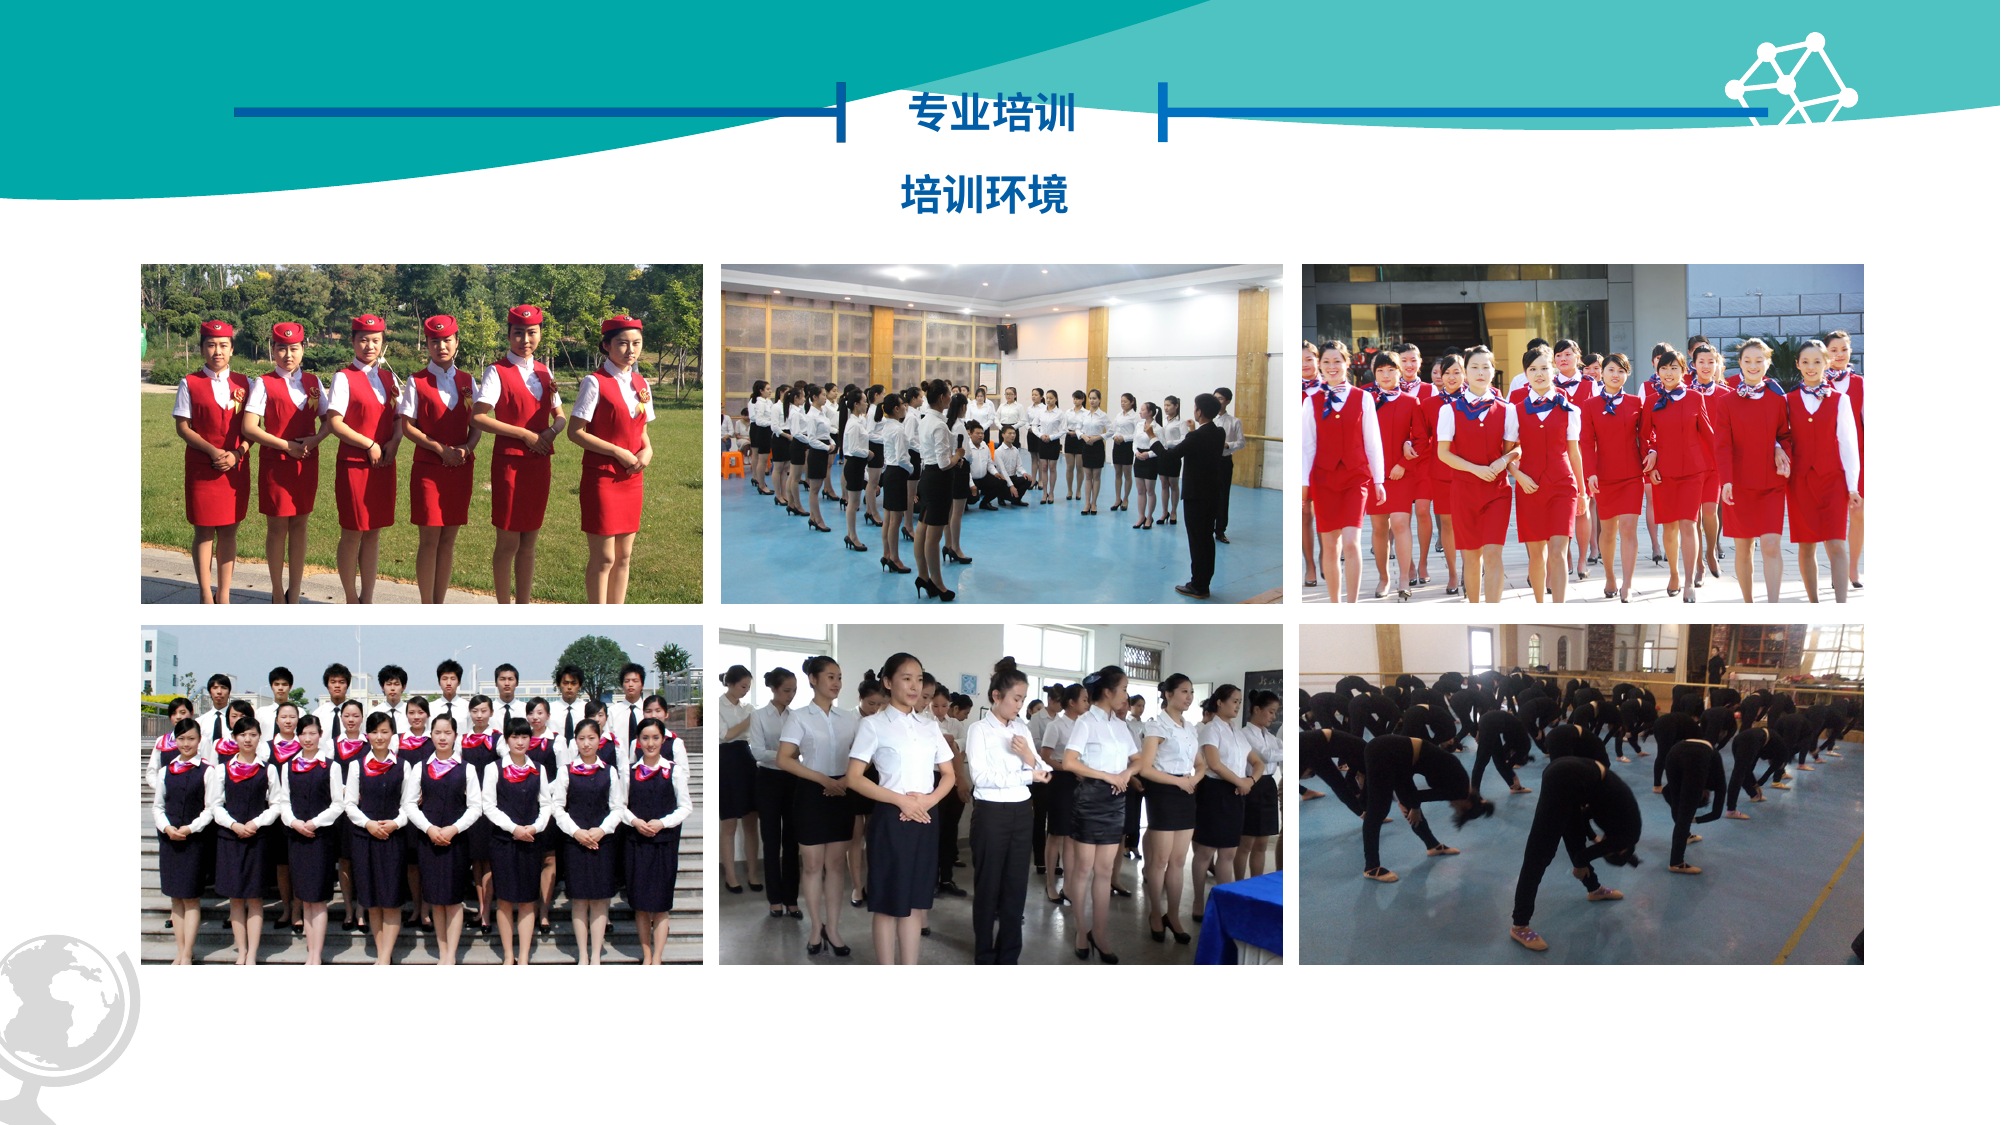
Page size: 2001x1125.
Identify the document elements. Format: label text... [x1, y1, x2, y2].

picture [719, 624, 1283, 965]
picture [1299, 624, 1864, 965]
picture [721, 264, 1283, 604]
text_box 培训环境 [226, 160, 1745, 227]
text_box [234, 37, 1768, 205]
picture [1302, 264, 1864, 603]
picture [141, 625, 703, 965]
picture [141, 264, 703, 604]
